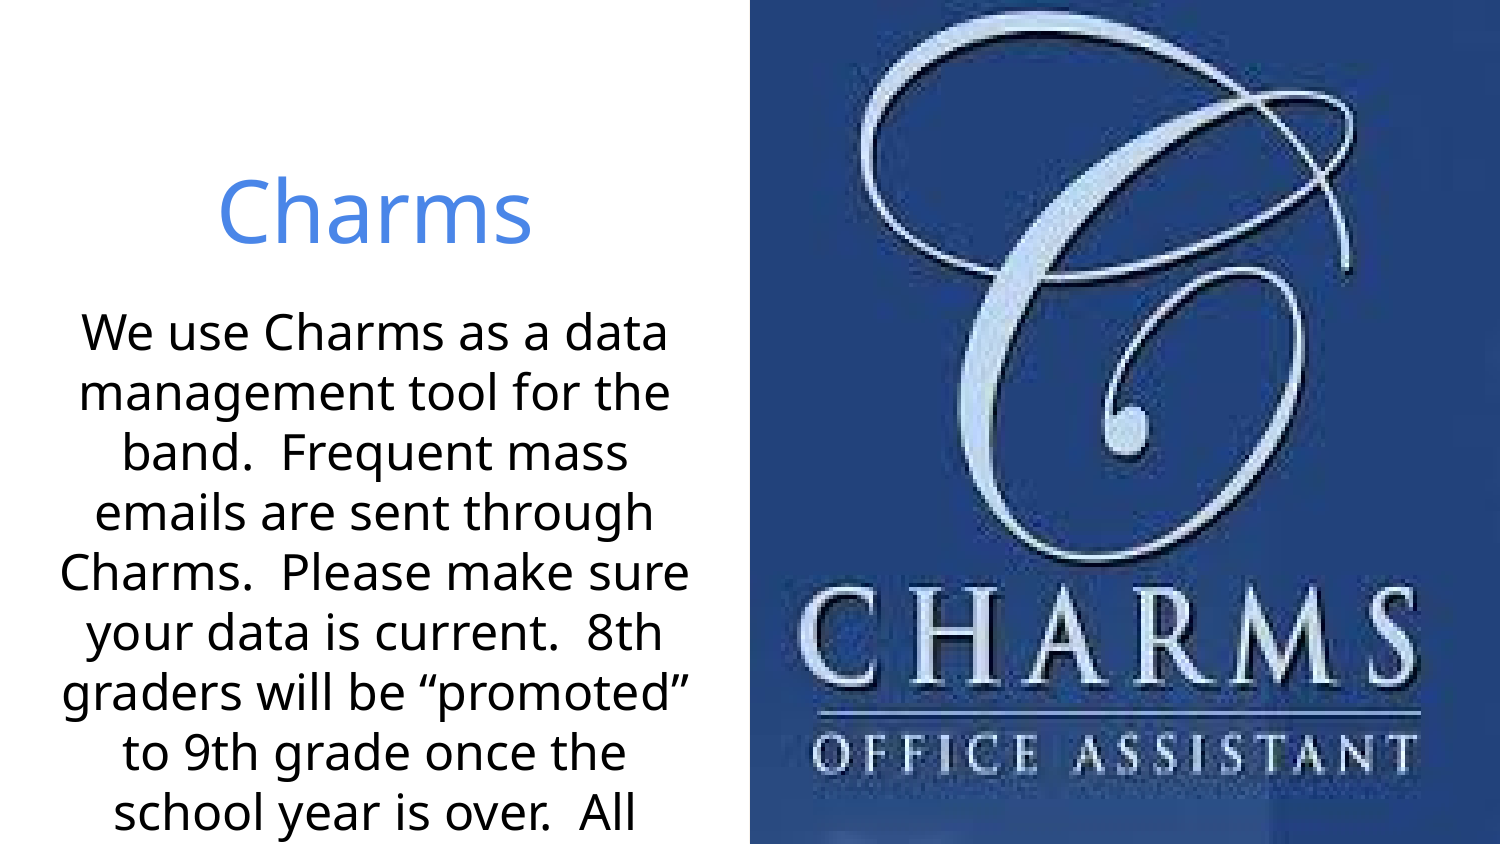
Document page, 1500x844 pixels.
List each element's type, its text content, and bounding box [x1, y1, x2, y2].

title Charms [43, 0, 708, 277]
subtitle We use Charms as a data management tool for the band. Frequent mass emails are sent through Charms. Please make sure your data is current. 8th graders will be “promoted” to 9th grade once the school year is over. All data moves over with them. [43, 285, 708, 713]
picture [749, 0, 1500, 844]
